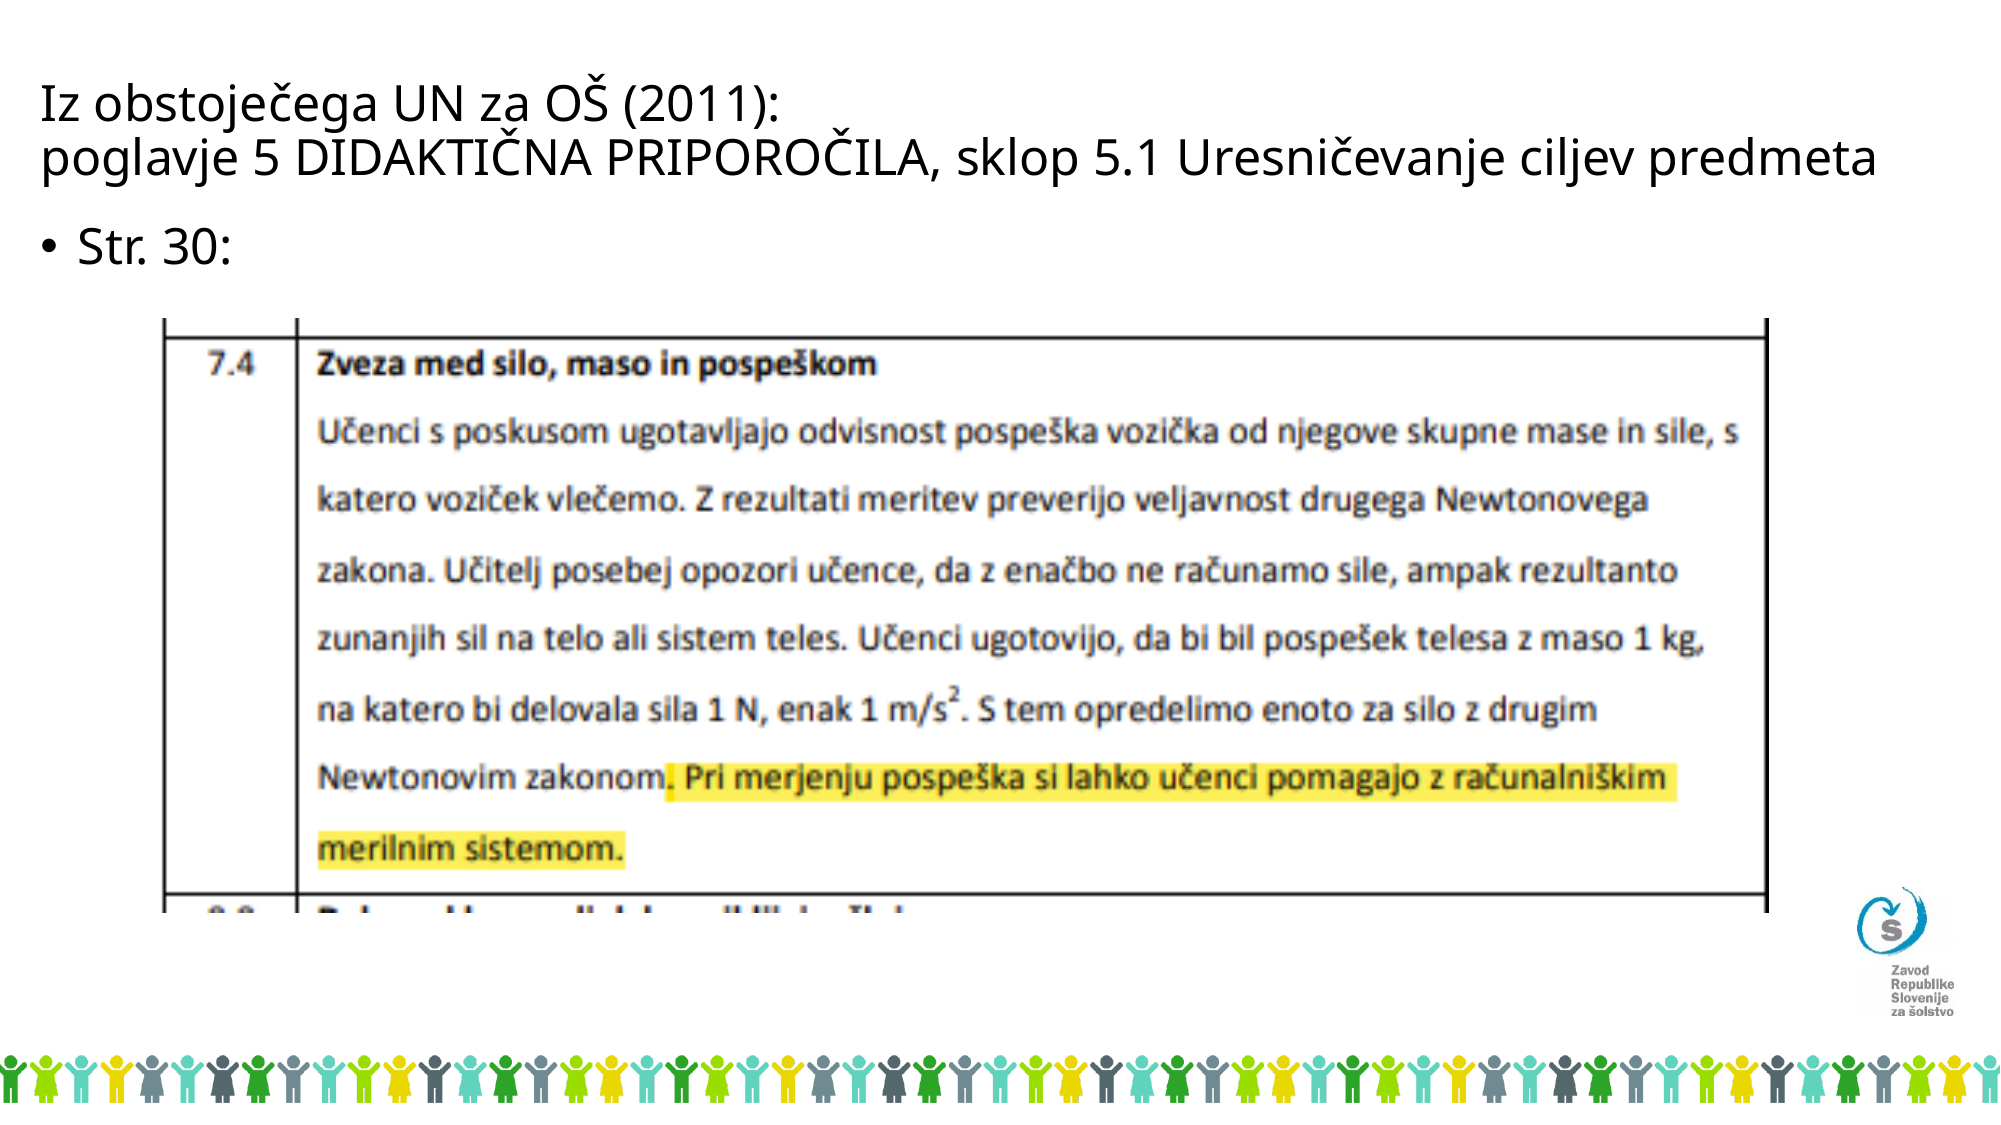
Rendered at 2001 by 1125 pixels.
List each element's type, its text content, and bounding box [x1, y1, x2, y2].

picture [138, 318, 1769, 913]
picture [0, 1055, 663, 1103]
title Iz obstoječega UN za OŠ (2011): poglavje 5 DIDAKTIČNA PRIPOROČILA, sklop 5.1 Uresničevanje ciljev predmeta [25, 24, 1975, 194]
list Str. 30: [25, 214, 1975, 1038]
picture [1336, 1055, 2000, 1103]
picture [665, 1055, 1335, 1103]
